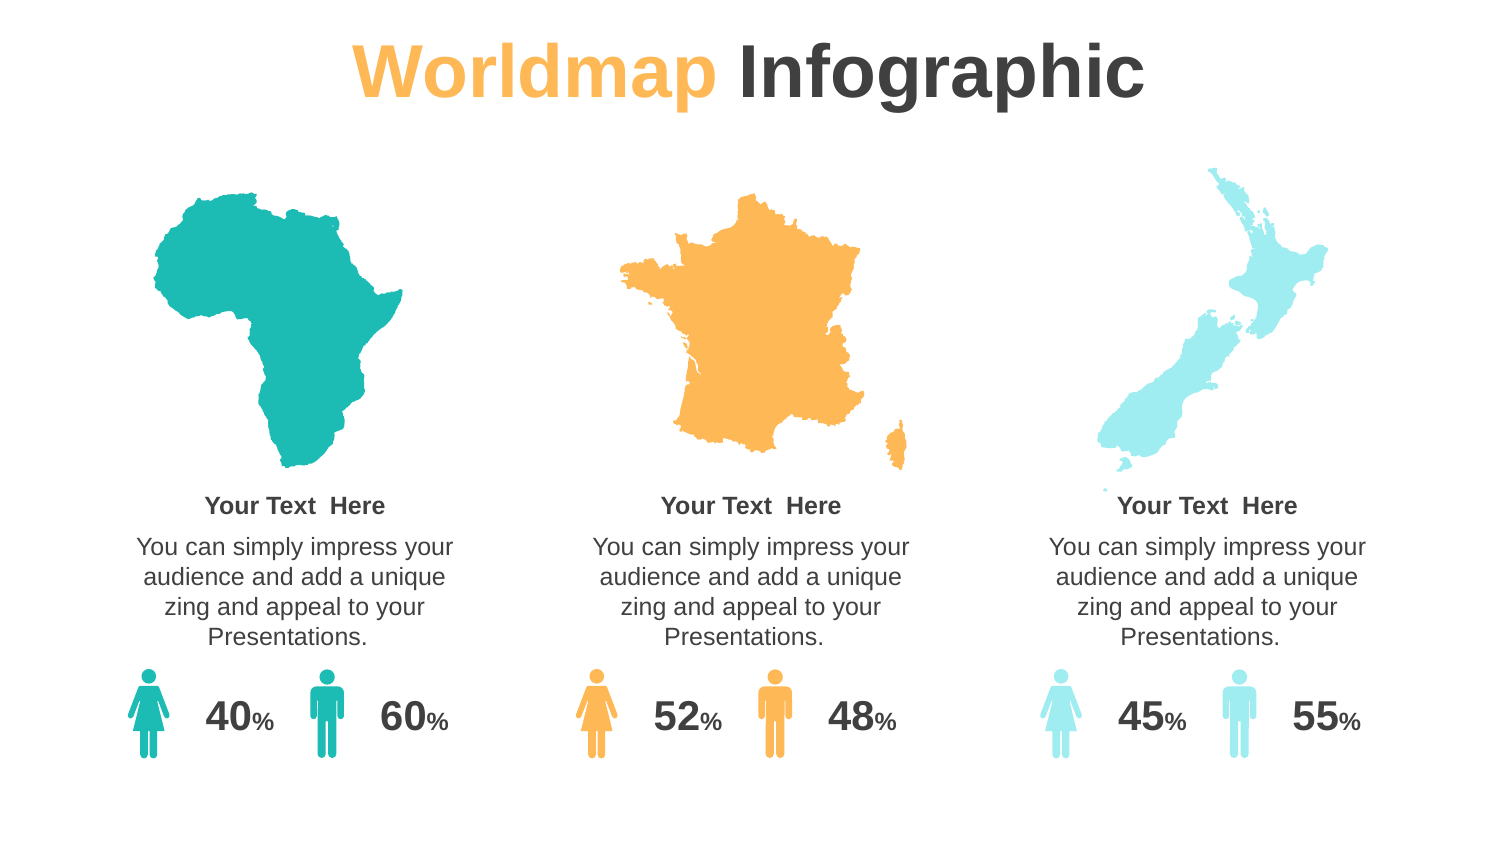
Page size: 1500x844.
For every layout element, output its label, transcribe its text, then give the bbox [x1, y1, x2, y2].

text_box [1116, 457, 1133, 472]
text_box 55% [1271, 681, 1382, 746]
text_box [756, 668, 795, 760]
text_box 52% [632, 681, 744, 746]
text_box [573, 668, 620, 761]
text_box 40% [184, 681, 296, 746]
text_box [1207, 167, 1329, 339]
text_box [1220, 668, 1259, 760]
title Worldmap Infographic [0, 4, 1500, 132]
text_box [1097, 309, 1243, 458]
text_box [308, 668, 347, 760]
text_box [575, 482, 928, 660]
text_box [125, 668, 172, 761]
text_box 48% [807, 681, 918, 746]
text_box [119, 482, 471, 660]
text_box 45% [1097, 681, 1208, 746]
text_box 60% [359, 681, 470, 746]
text_box [885, 419, 907, 470]
text_box [1038, 668, 1084, 761]
text_box [153, 192, 403, 468]
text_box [1031, 482, 1384, 660]
text_box [620, 193, 865, 453]
